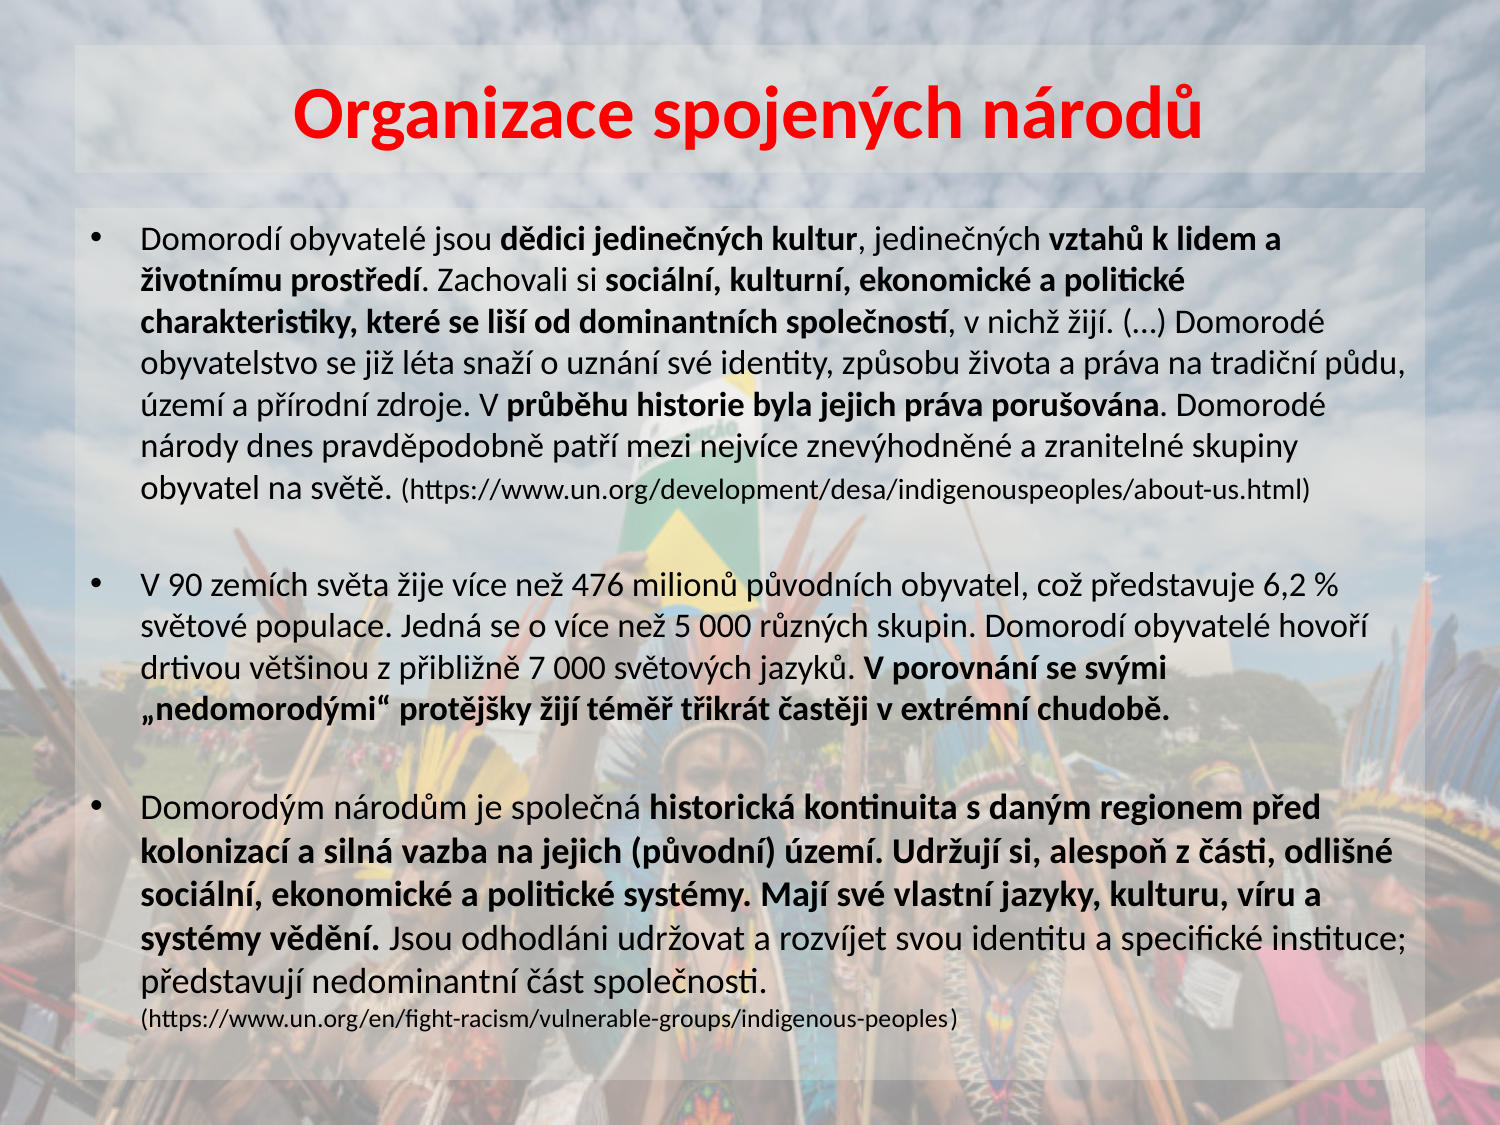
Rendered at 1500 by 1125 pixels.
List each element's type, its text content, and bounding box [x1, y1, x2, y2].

title Organizace spojených národů [75, 45, 1425, 173]
list Domorodí obyvatelé jsou dědici jedinečných kultur, jedinečných vztahů k lidem a životnímu prostředí. Zachovali si sociální, kulturní, ekonomické a politické charakteristiky, které se liší od dominantních společností, v nichž žijí. (…) Domorodé obyvatelstvo se již léta snaží o uznání své identity, způsobu života a práva na tradiční půdu, území a přírodní zdroje. V průběhu historie byla jejich práva porušována. Domorodé národy dnes pravděpodobně patří mezi nejvíce znevýhodněné a zranitelné skupiny obyvatel na světě. (https://www.un.org/development/desa/indigenouspeoples/about-us.html) V 90 zemích světa žije více než 476 milionů původních obyvatel, což představuje 6,2 % světové populace. Jedná se o více než 5 000 různých skupin. Domorodí obyvatelé hovoří drtivou většinou z přibližně 7 000 světových jazyků. V porovnání se svými „nedomorodými“ protějšky žijí téměř třikrát častěji v extrémní chudobě. Domorodým národům je společná historická kontinuita s daným regionem před kolonizací a silná vazba na jejich (původní) území. Udržují si, alespoň z části, odlišné sociální, ekonomické a politické systémy. Mají své vlastní jazyky, kulturu, víru a systémy vědění. Jsou odhodláni udržovat a rozvíjet svou identitu a specifické instituce; představují nedominantní část společnosti. (https://www.un.org/en/fight-racism/vulnerable-groups/indigenous-peoples) [75, 208, 1425, 1080]
